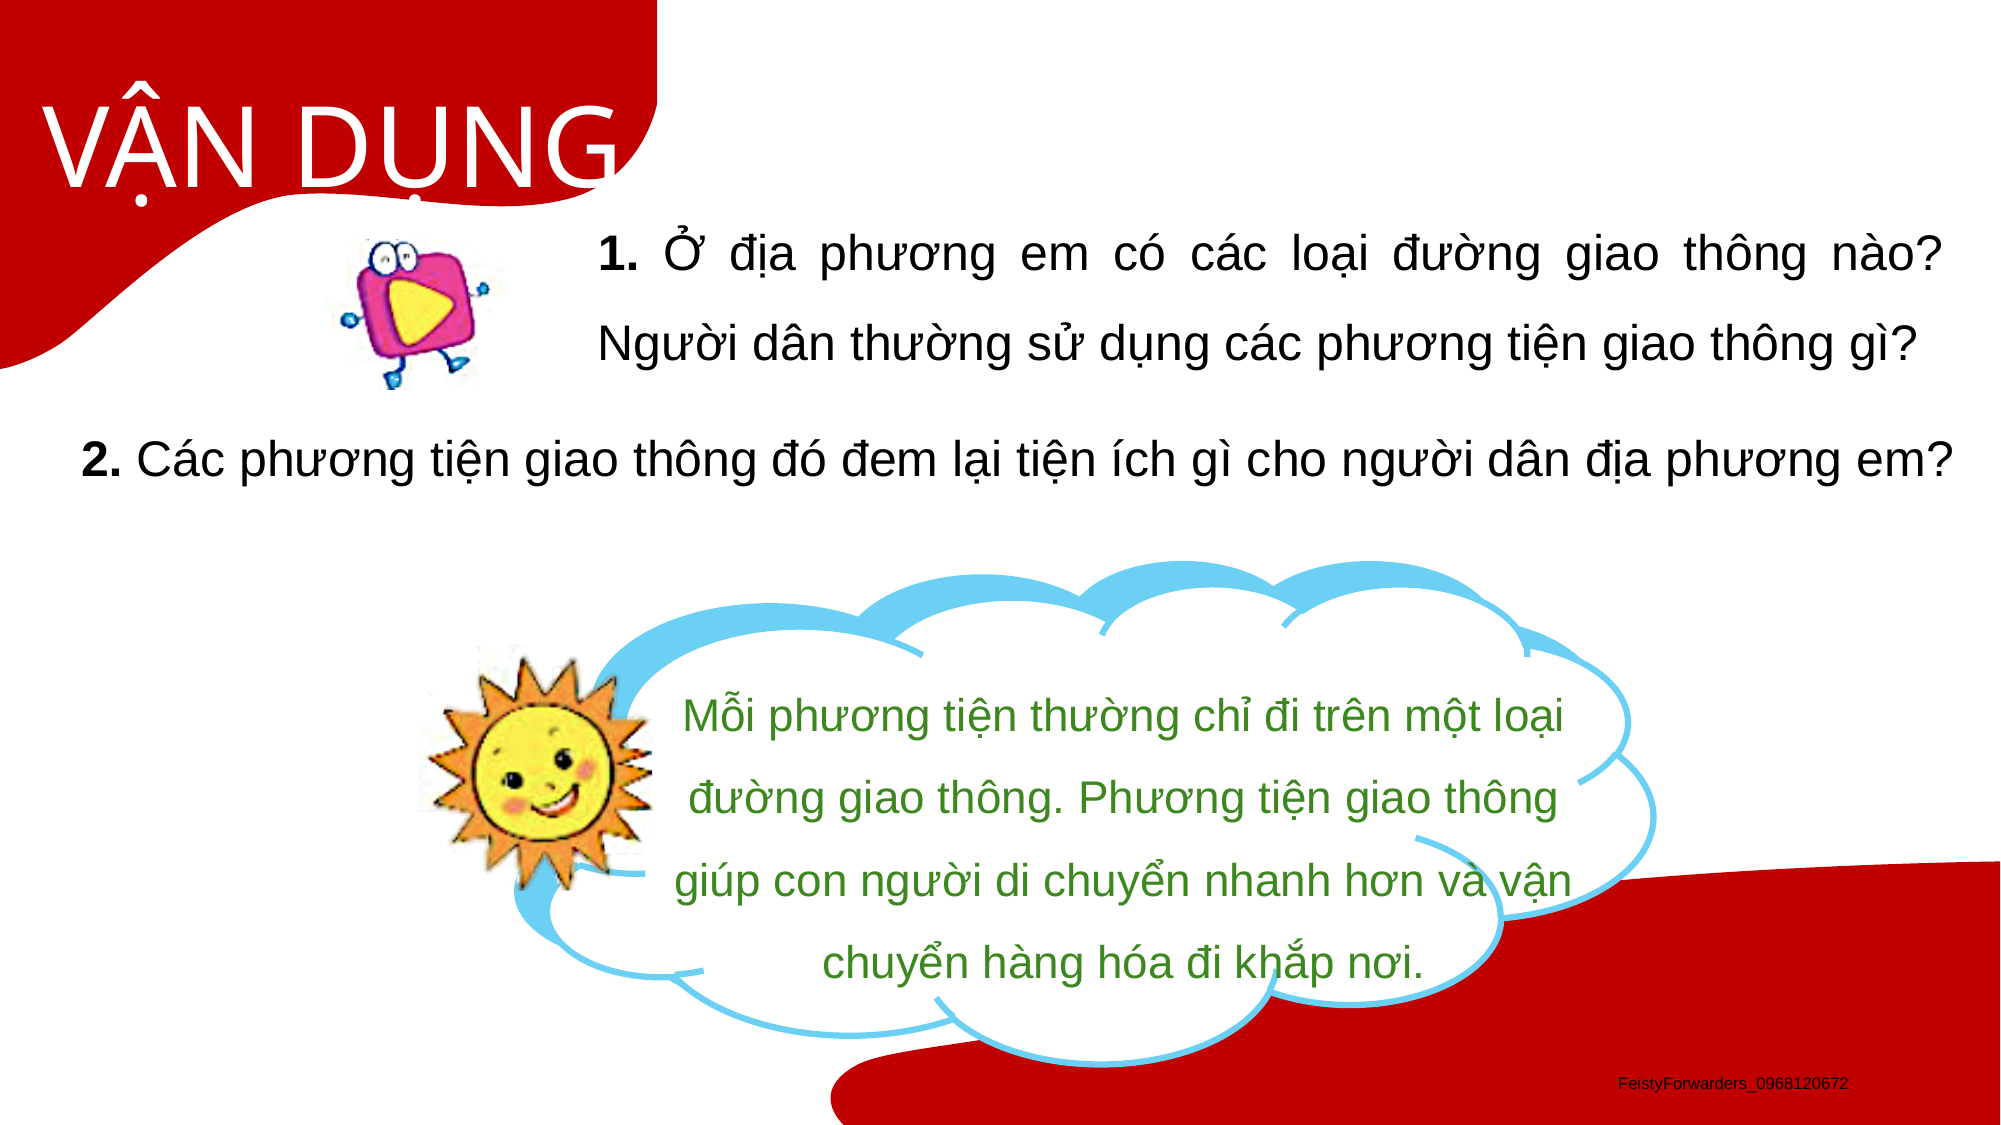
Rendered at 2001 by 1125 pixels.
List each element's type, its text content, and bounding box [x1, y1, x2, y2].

text_box 1. Ở địa phương em có các loại đường giao thông nào? Người dân thường sử dụng các phương tiện giao thông gì? [583, 182, 1959, 378]
picture [322, 239, 515, 390]
text_box 2. Các phương tiện giao thông đó đem lại tiện ích gì cho người dân địa phương em? [66, 388, 2000, 494]
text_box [418, 562, 1653, 1063]
text_box [101, 118, 768, 179]
